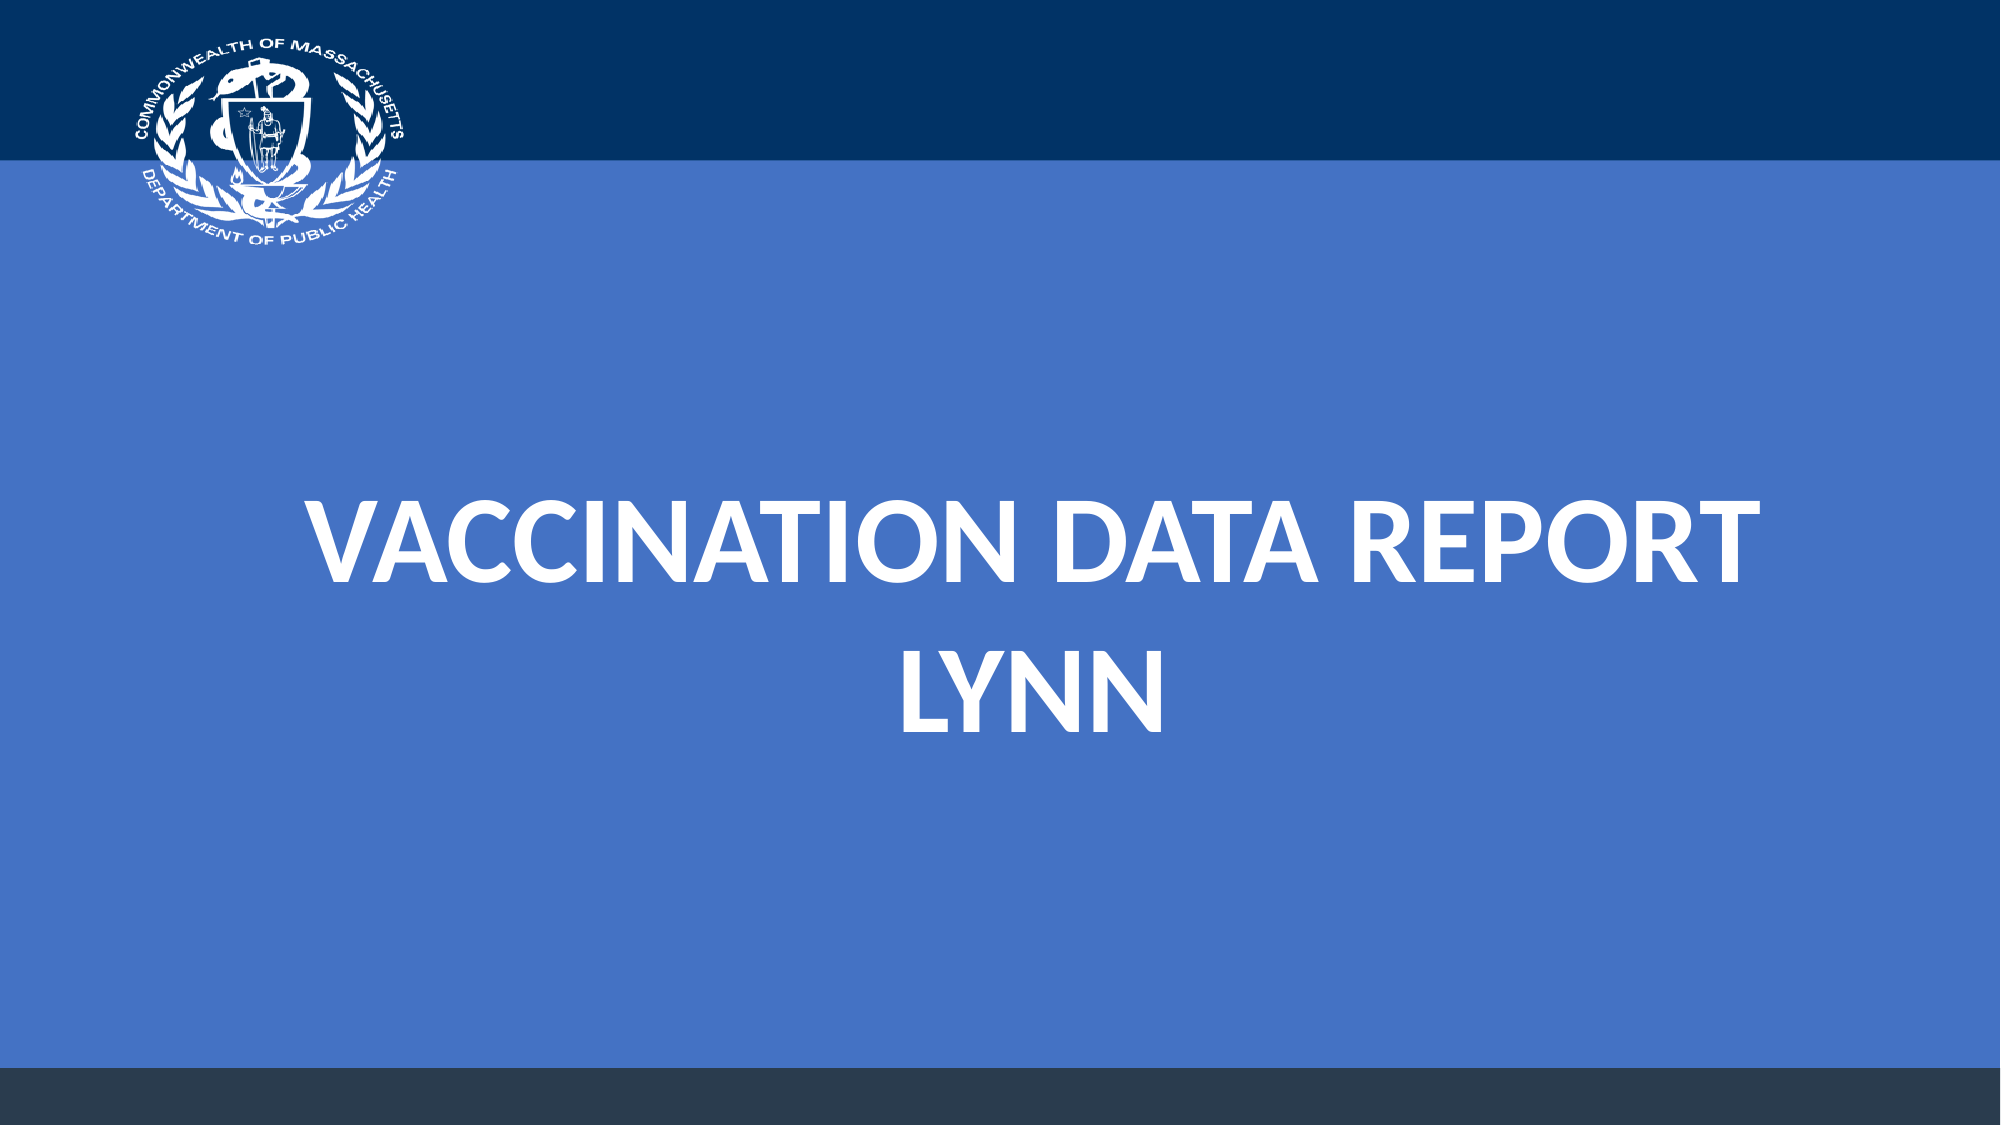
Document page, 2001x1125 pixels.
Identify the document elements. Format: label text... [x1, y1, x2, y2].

picture [133, 38, 407, 245]
title Vaccination Data Report Lynn [185, 450, 1882, 674]
